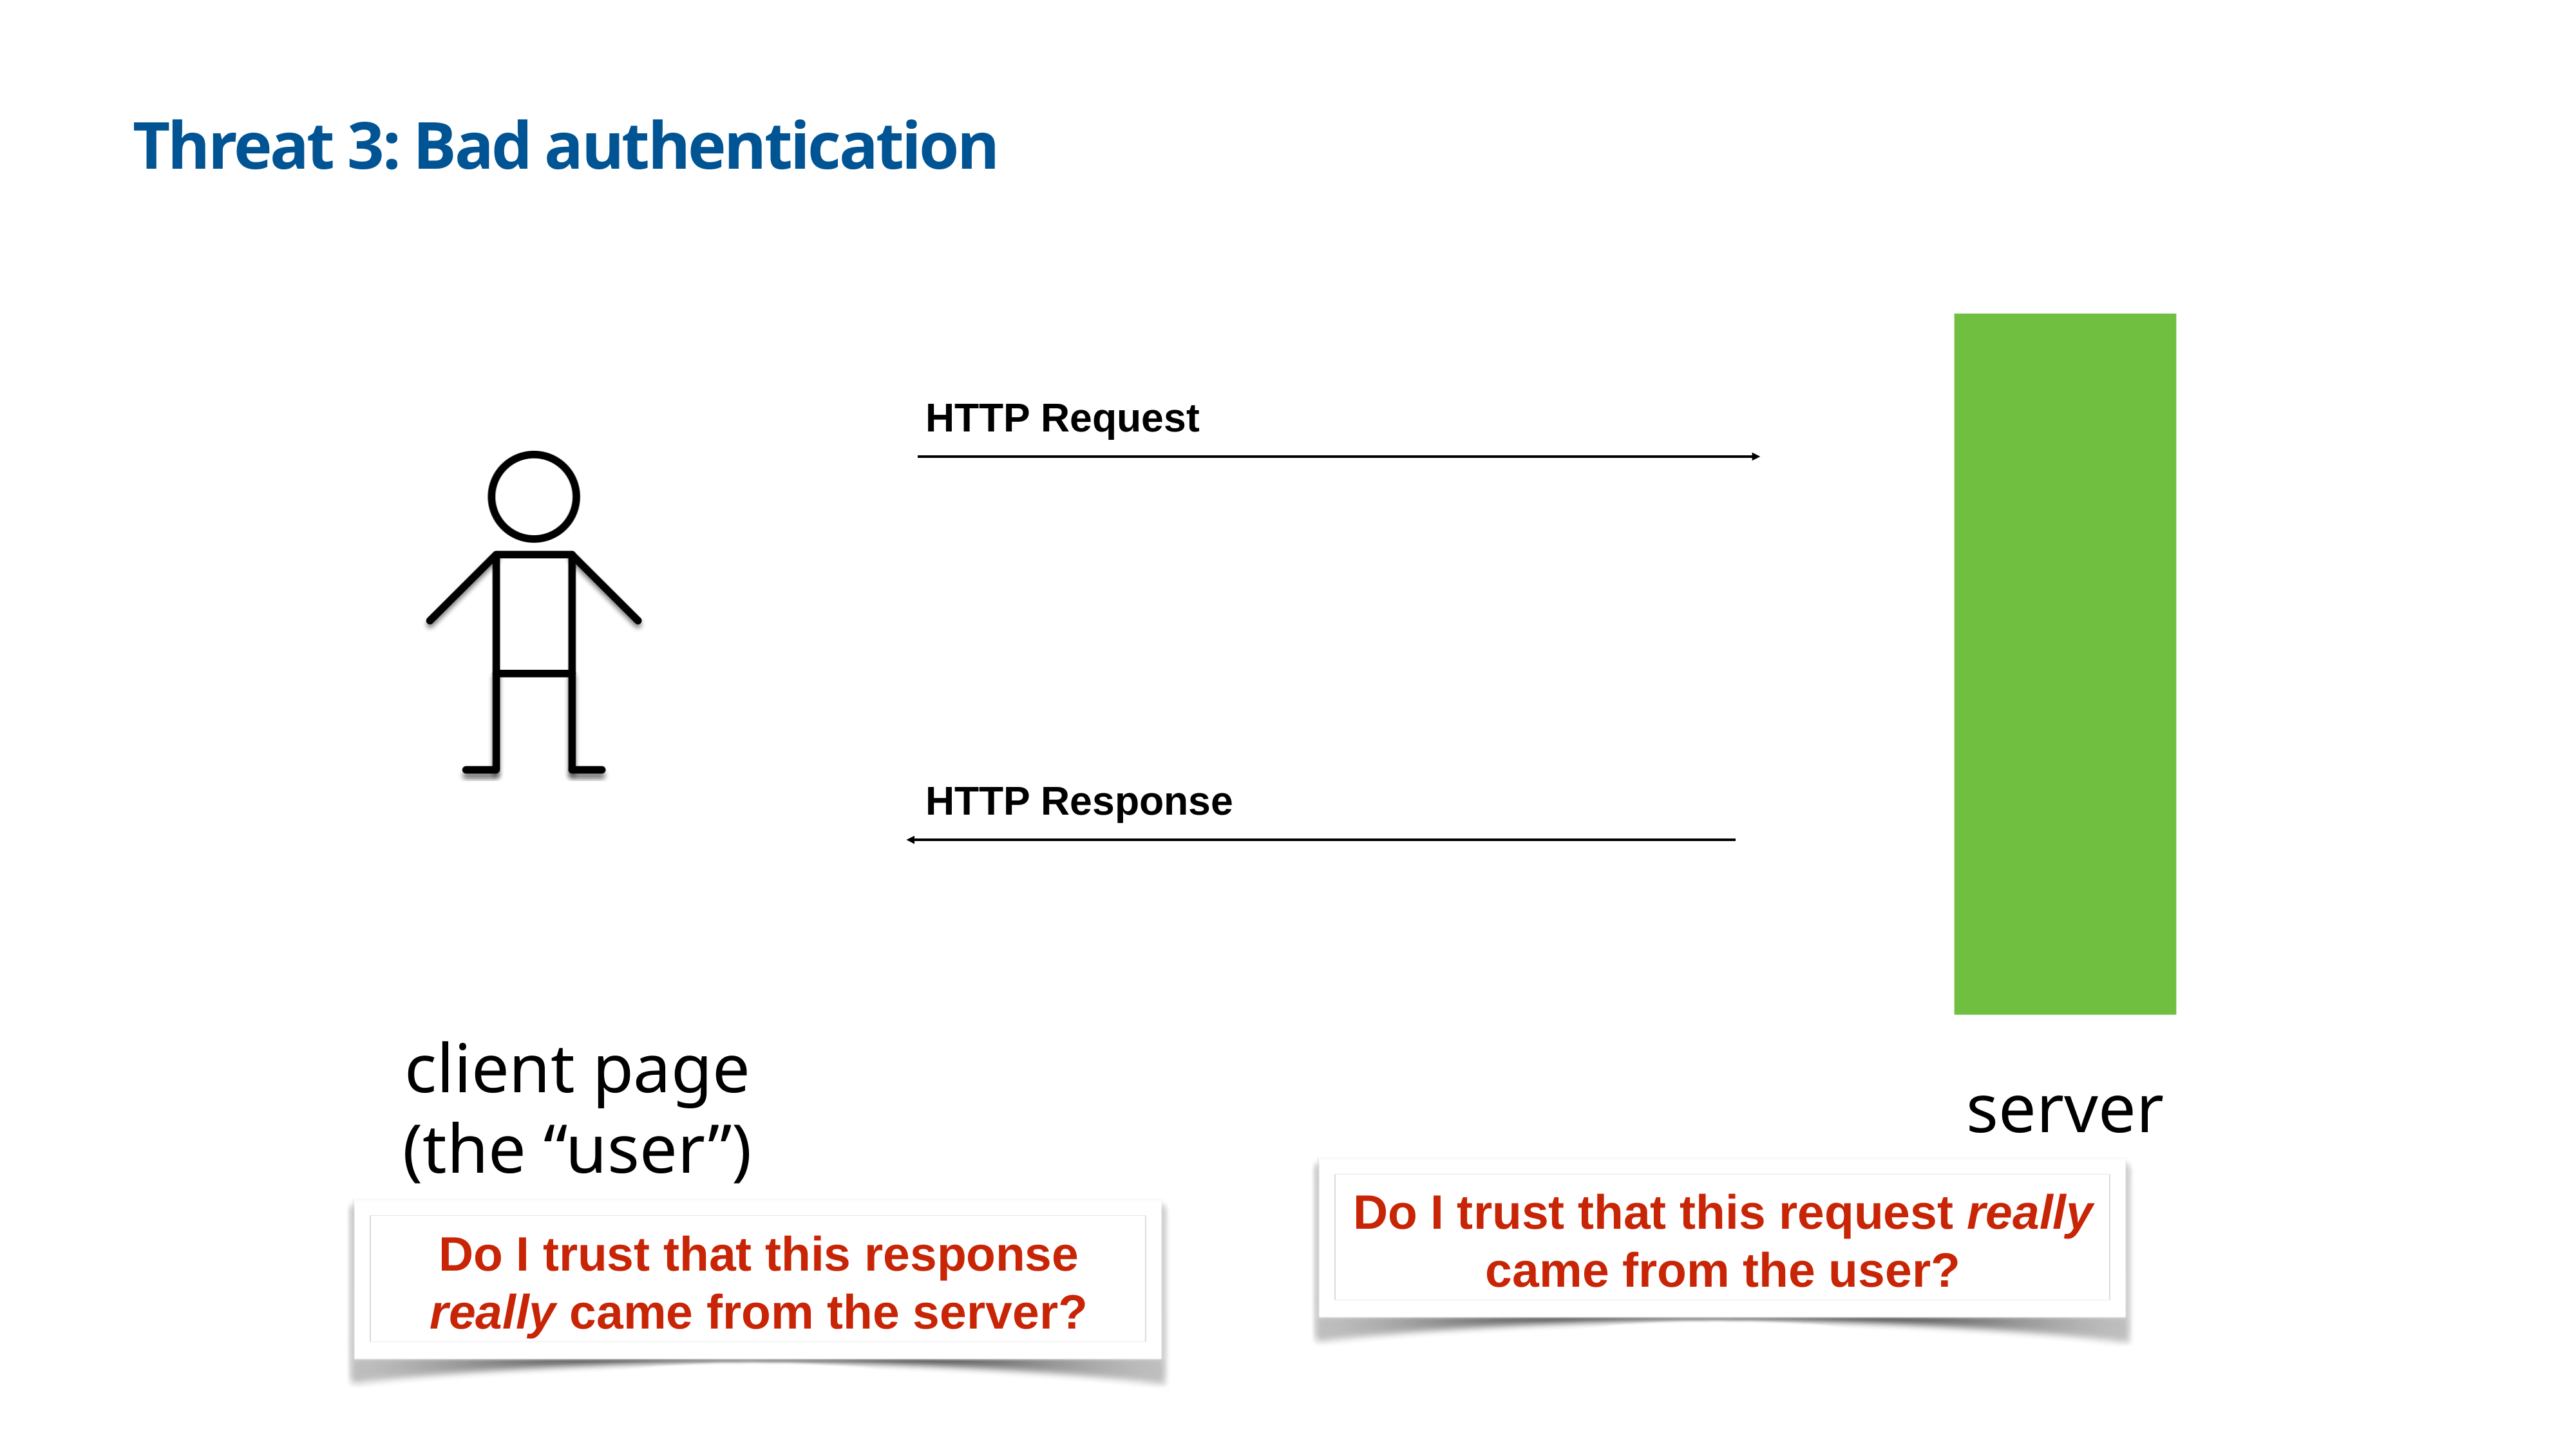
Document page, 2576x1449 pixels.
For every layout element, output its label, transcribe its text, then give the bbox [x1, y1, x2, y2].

text_box [906, 835, 1736, 844]
text_box server [1959, 1057, 2172, 1153]
picture [419, 448, 648, 781]
text_box [917, 452, 1761, 461]
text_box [1311, 1157, 2136, 1350]
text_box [346, 1198, 1171, 1392]
text_box [1954, 313, 2177, 1015]
text_box HTTP Response [918, 767, 1396, 831]
text_box HTTP Request [918, 384, 1396, 448]
text_box client page (the “user”) [395, 1018, 761, 1194]
title Threat 3: Bad authentication [127, 113, 2449, 266]
